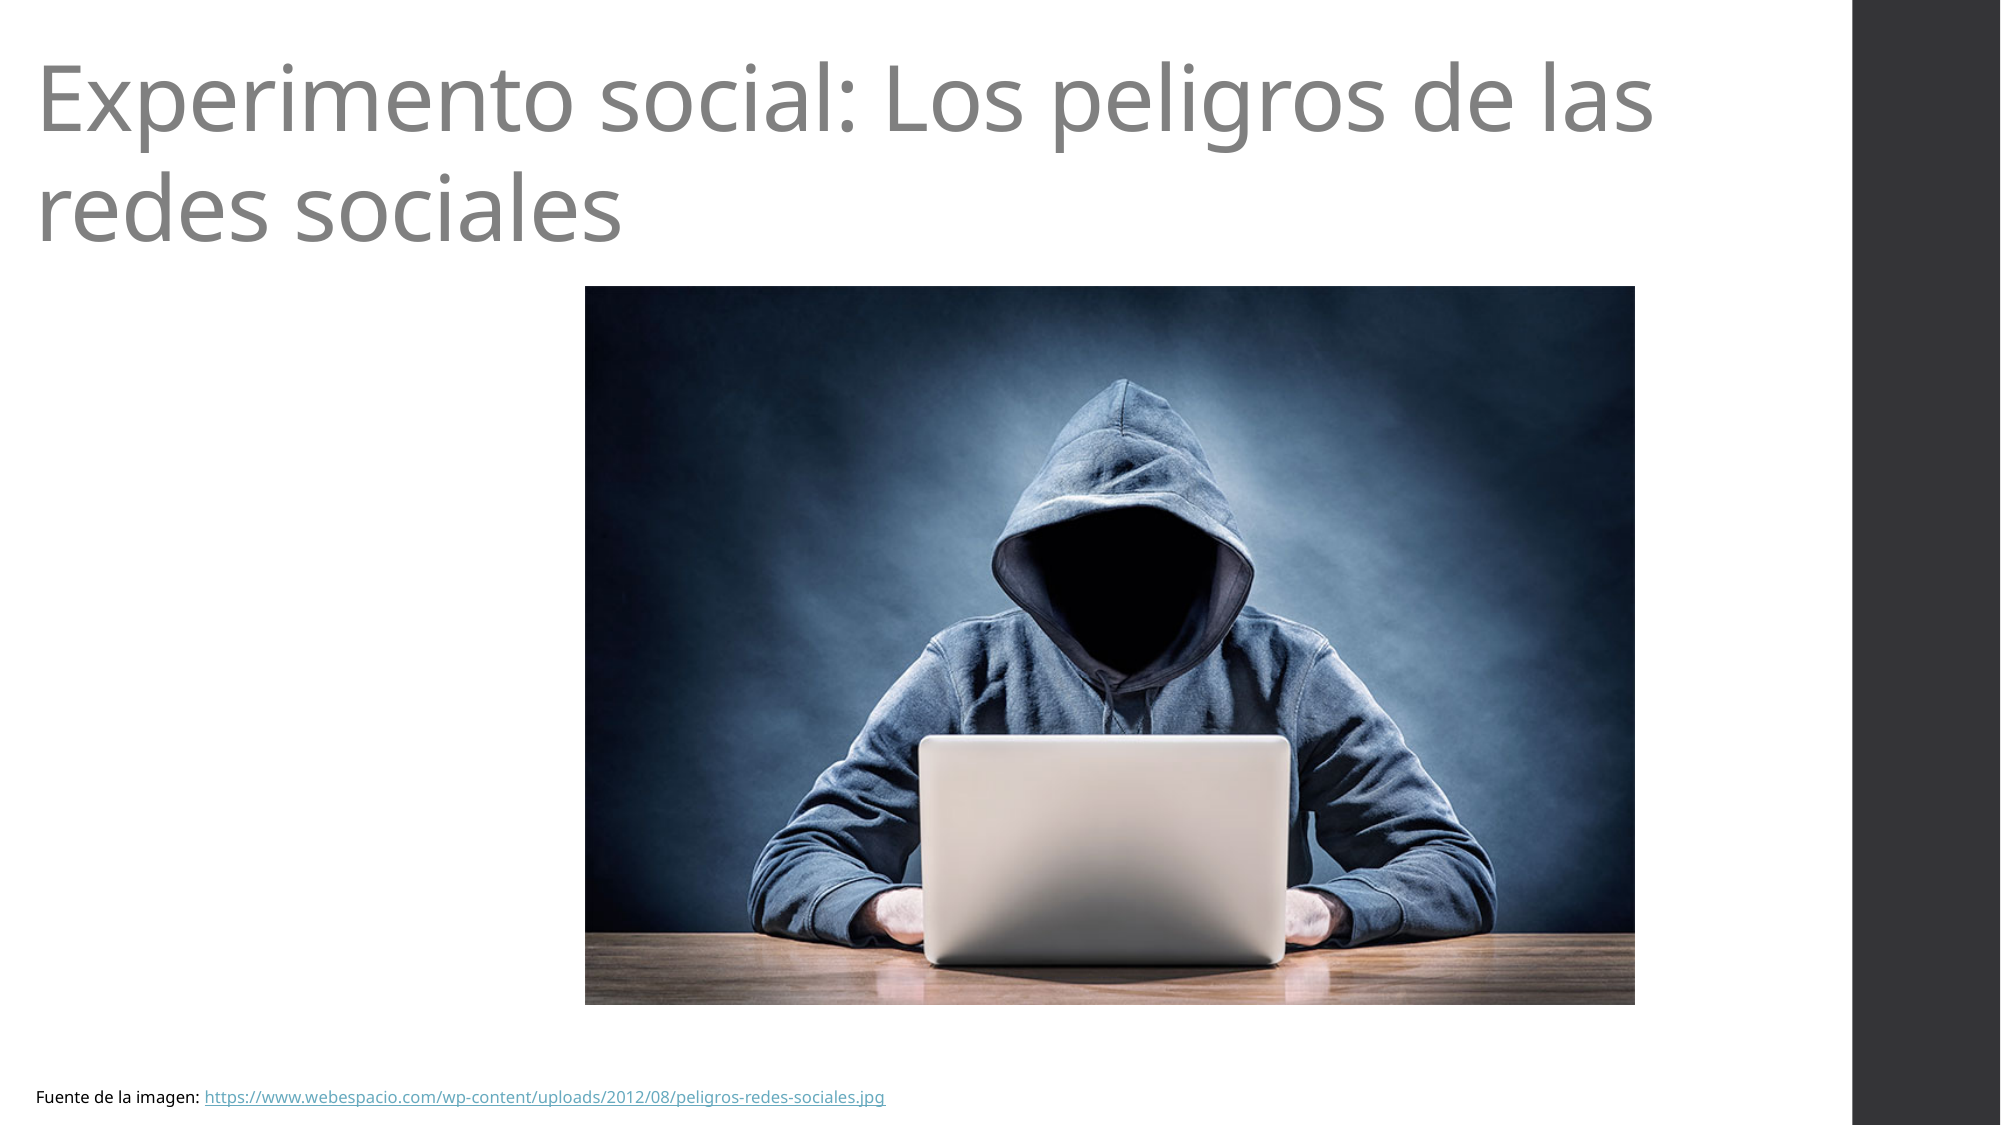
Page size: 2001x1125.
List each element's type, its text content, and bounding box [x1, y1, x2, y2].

text_box Experimento social: Los peligros de las redes sociales [21, 32, 1819, 357]
text_box Fuente de la imagen: https://www.webespacio.com/wp-content/uploads/2012/08/peligros-redes-sociales.jpg [21, 1079, 1021, 1118]
picture [585, 286, 1635, 1005]
